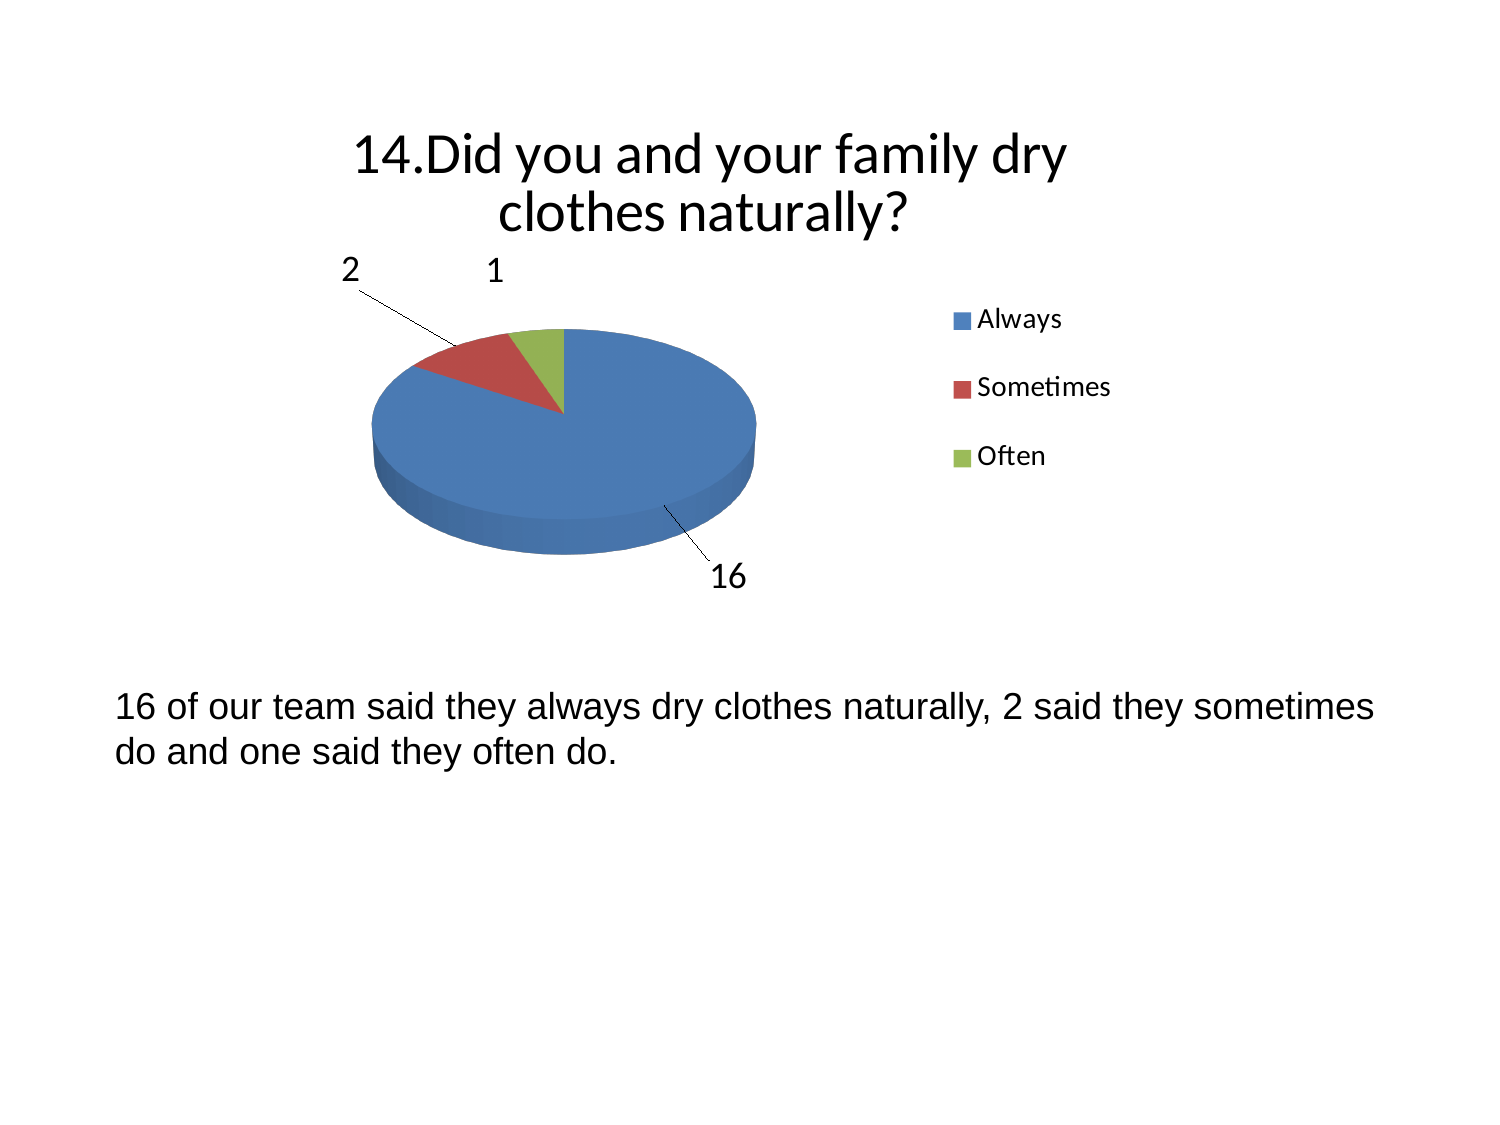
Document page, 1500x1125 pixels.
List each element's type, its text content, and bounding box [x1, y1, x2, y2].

text_box 16 of our team said they always dry clothes naturally, 2 said they sometimes do and one said they often do. [99, 674, 1413, 780]
chart [237, 93, 1184, 626]
